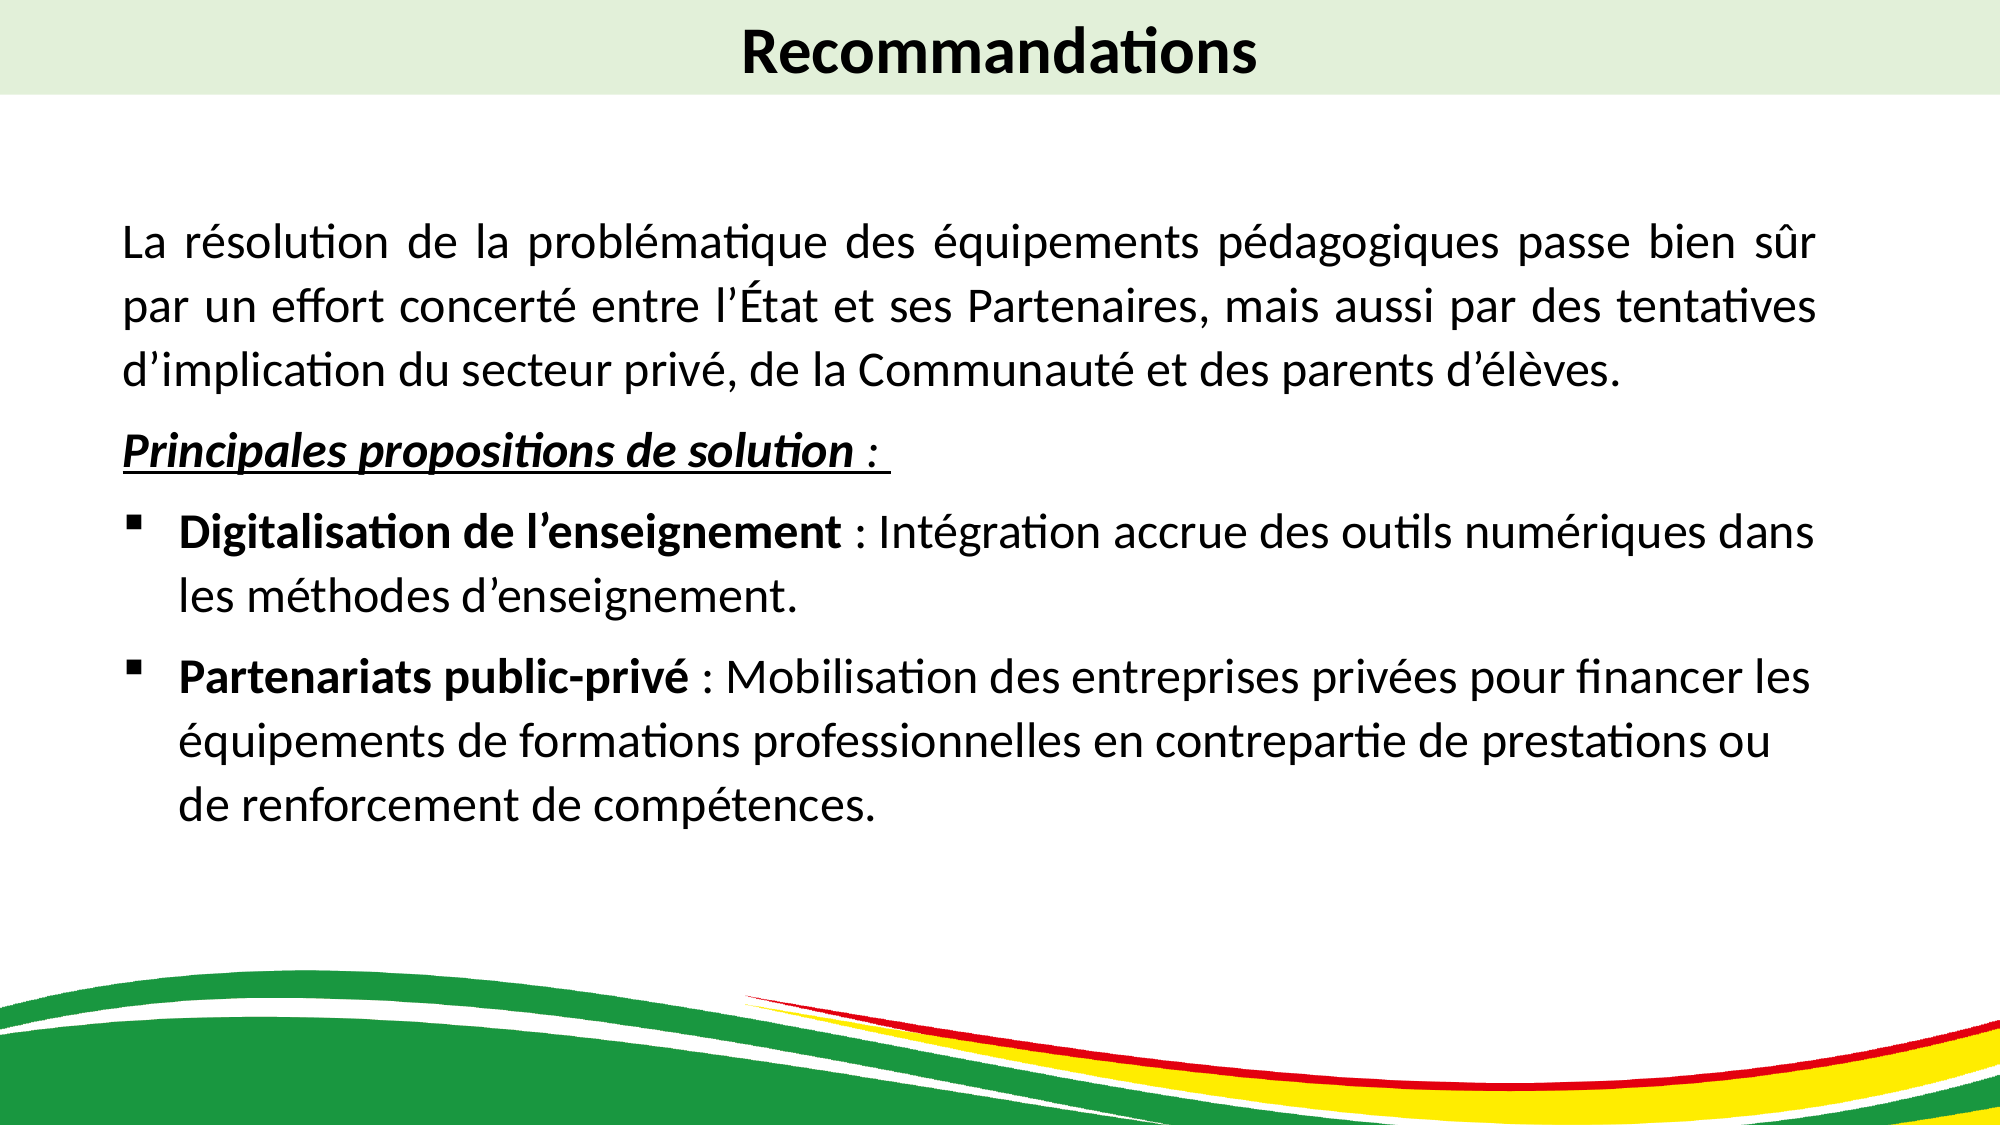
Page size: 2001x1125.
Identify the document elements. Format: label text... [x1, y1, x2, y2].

text_box La résolution de la problématique des équipements pédagogiques passe bien sûr par un effort concerté entre l’État et ses Partenaires, mais aussi par des tentatives d’implication du secteur privé, de la Communauté et des parents d’élèves. Principales propositions de solution : Digitalisation de l’enseignement : Intégration accrue des outils numériques dans les méthodes d’enseignement. Partenariats public-privé : Mobilisation des entreprises privées pour financer les équipements de formations professionnelles en contrepartie de prestations ou de renforcement de compétences. [107, 196, 1833, 839]
picture [0, 970, 2000, 1125]
text_box Recommandations [0, 0, 2000, 95]
